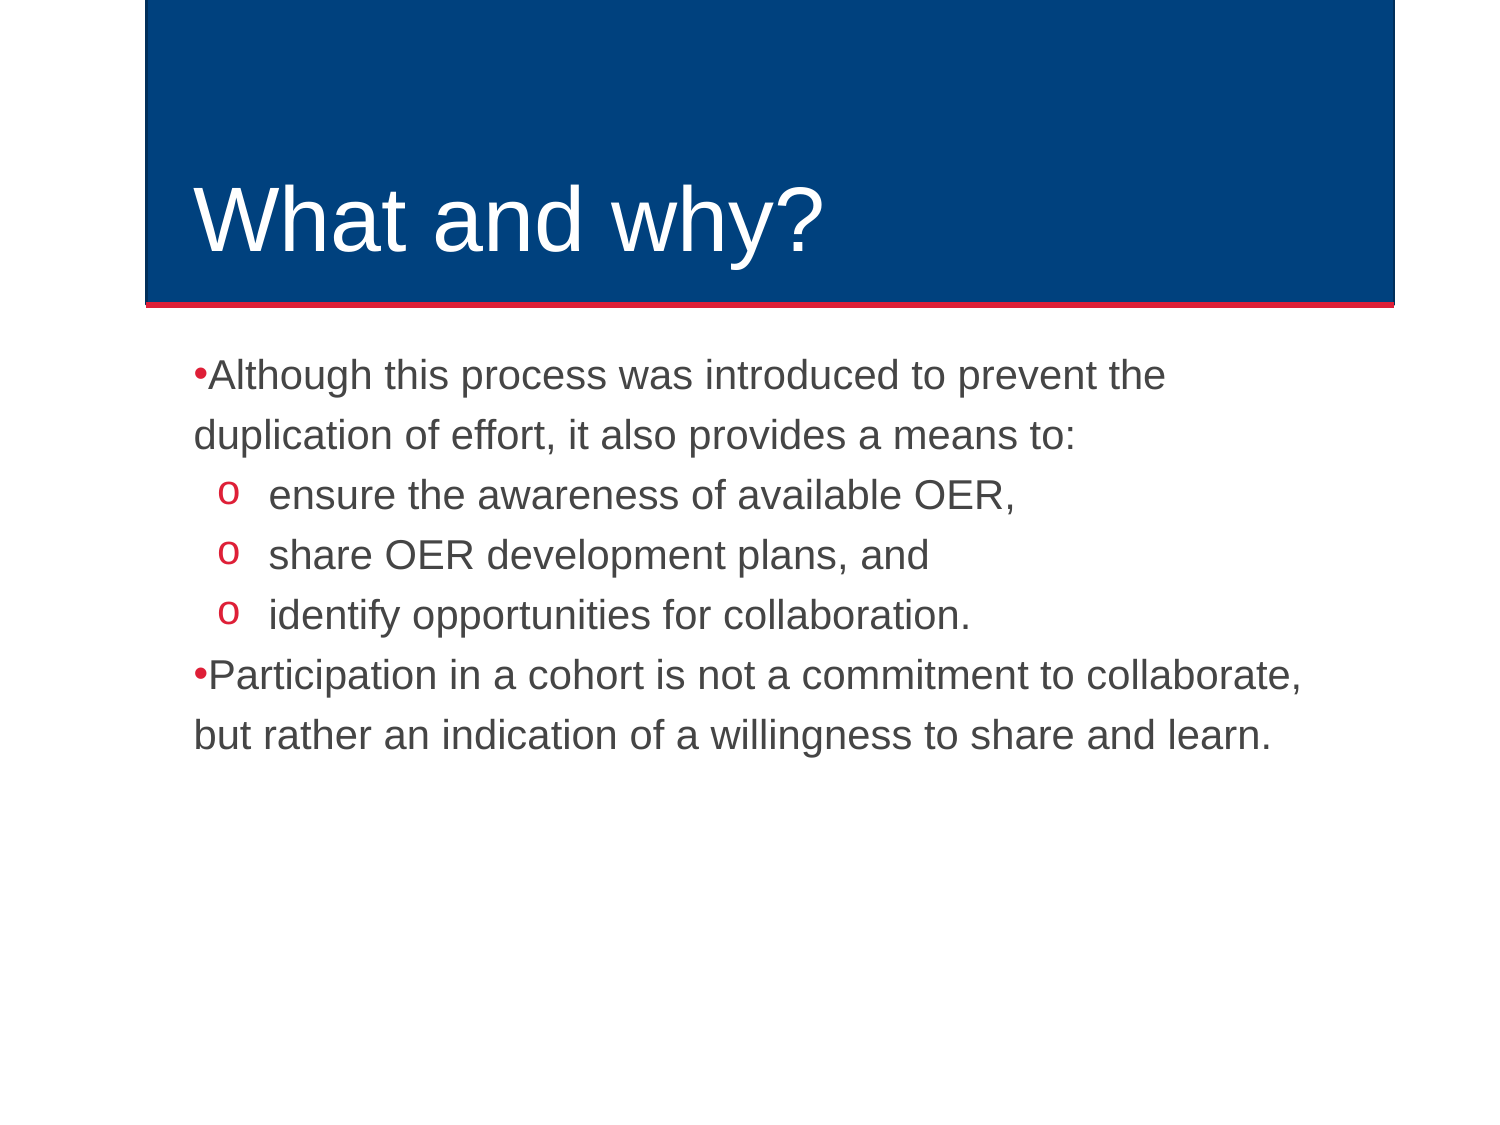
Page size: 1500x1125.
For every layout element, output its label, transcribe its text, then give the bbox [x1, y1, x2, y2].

title What and why? [178, 132, 1361, 280]
list Although this process was introduced to prevent the duplication of effort, it also provides a means to: ensure the awareness of available OER, share OER development plans, and identify opportunities for collaboration. Participation in a cohort is not a commitment to collaborate, but rather an indication of a willingness to share and learn. [178, 330, 1361, 994]
